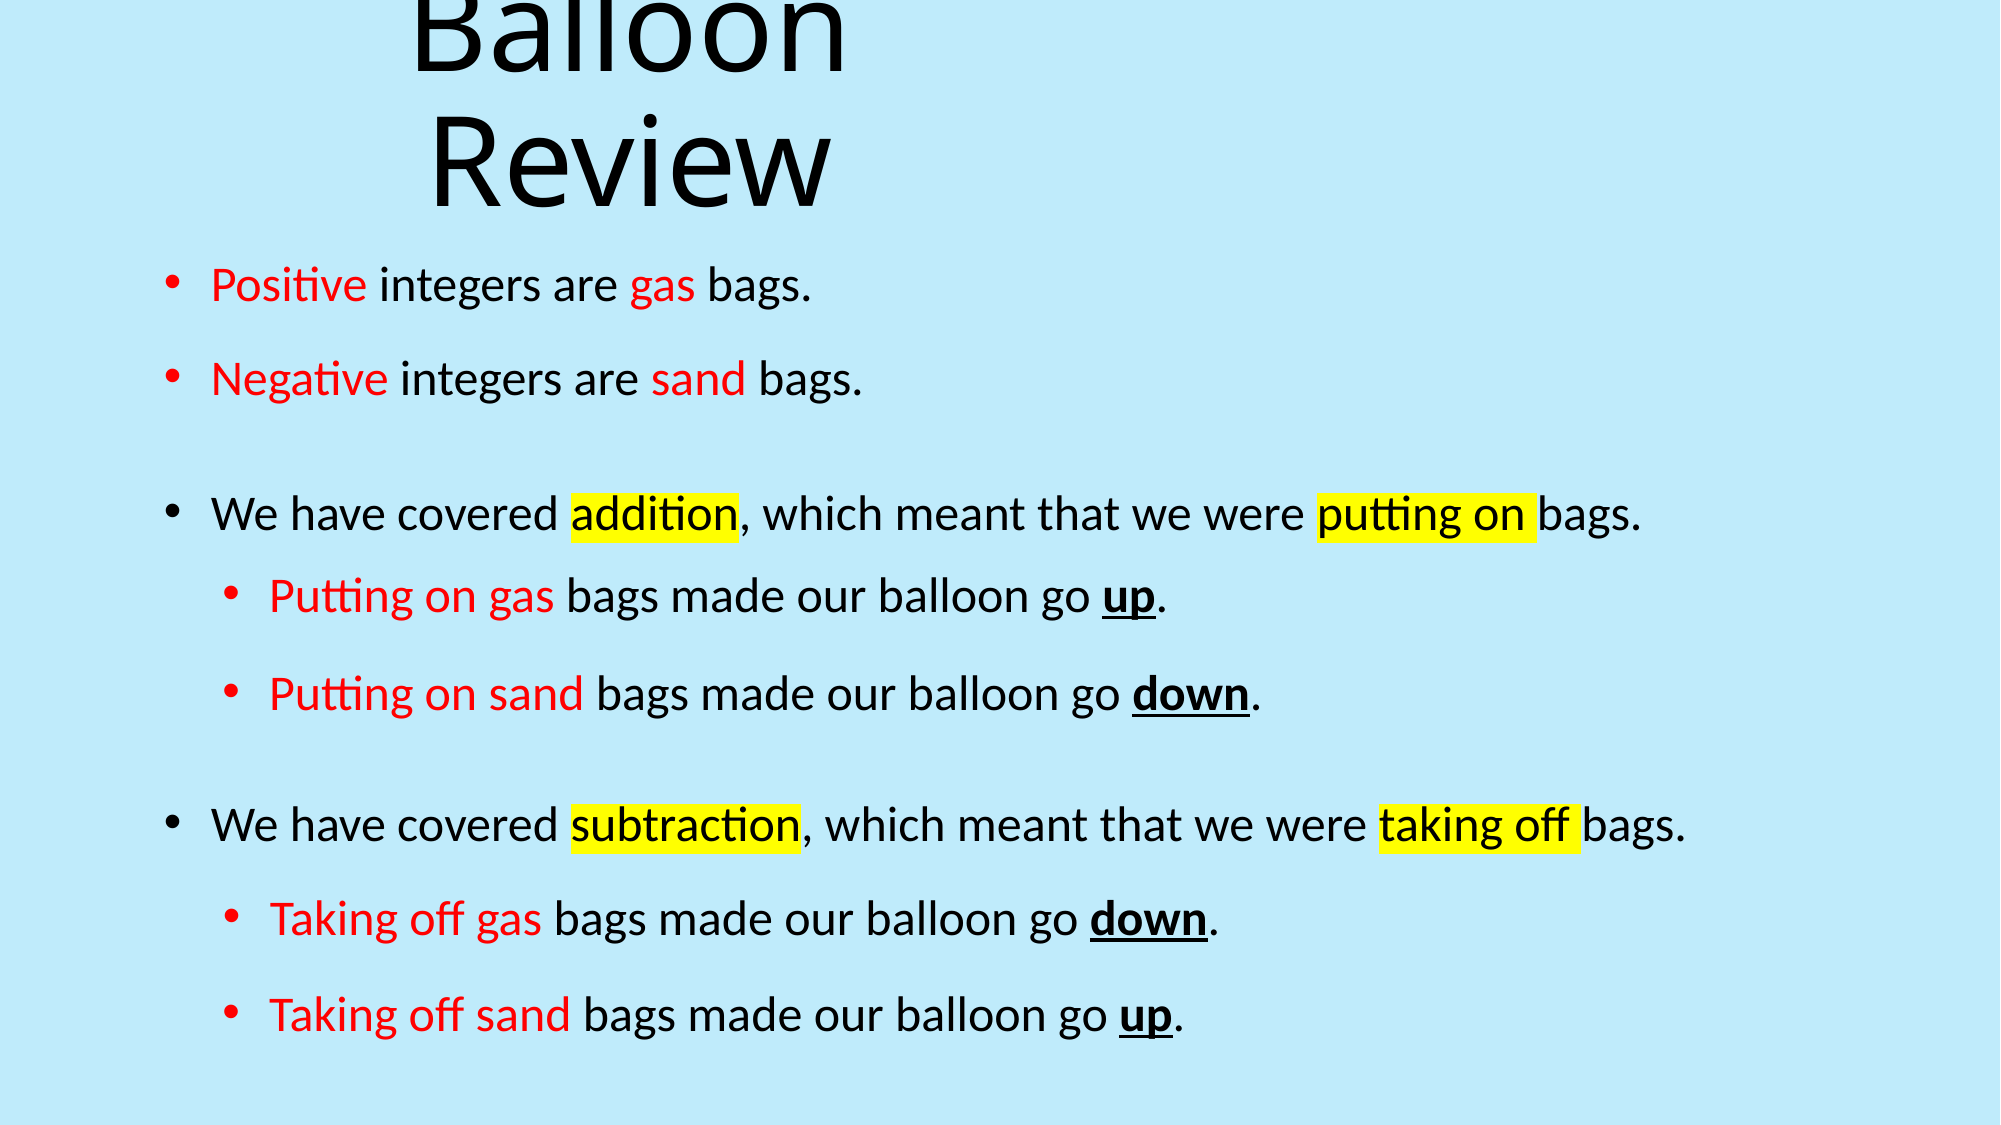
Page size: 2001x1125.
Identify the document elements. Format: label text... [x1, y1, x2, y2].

text_box Taking off gas bags made our balloon go down. [133, 877, 1457, 953]
text_box Putting on gas bags made our balloon go up. [207, 555, 1457, 630]
text_box Putting on sand bags made our balloon go down. [207, 653, 1457, 728]
title Balloon Review [233, 71, 1025, 242]
text_box Negative integers are sand bags. [149, 337, 1457, 413]
text_box We have covered subtraction, which meant that we were taking off bags. [149, 783, 1791, 859]
text_box Taking off sand bags made our balloon go up. [207, 974, 1457, 1049]
text_box We have covered addition, which meant that we were putting on bags. [149, 472, 1743, 548]
text_box Positive integers are gas bags. [149, 244, 1470, 319]
